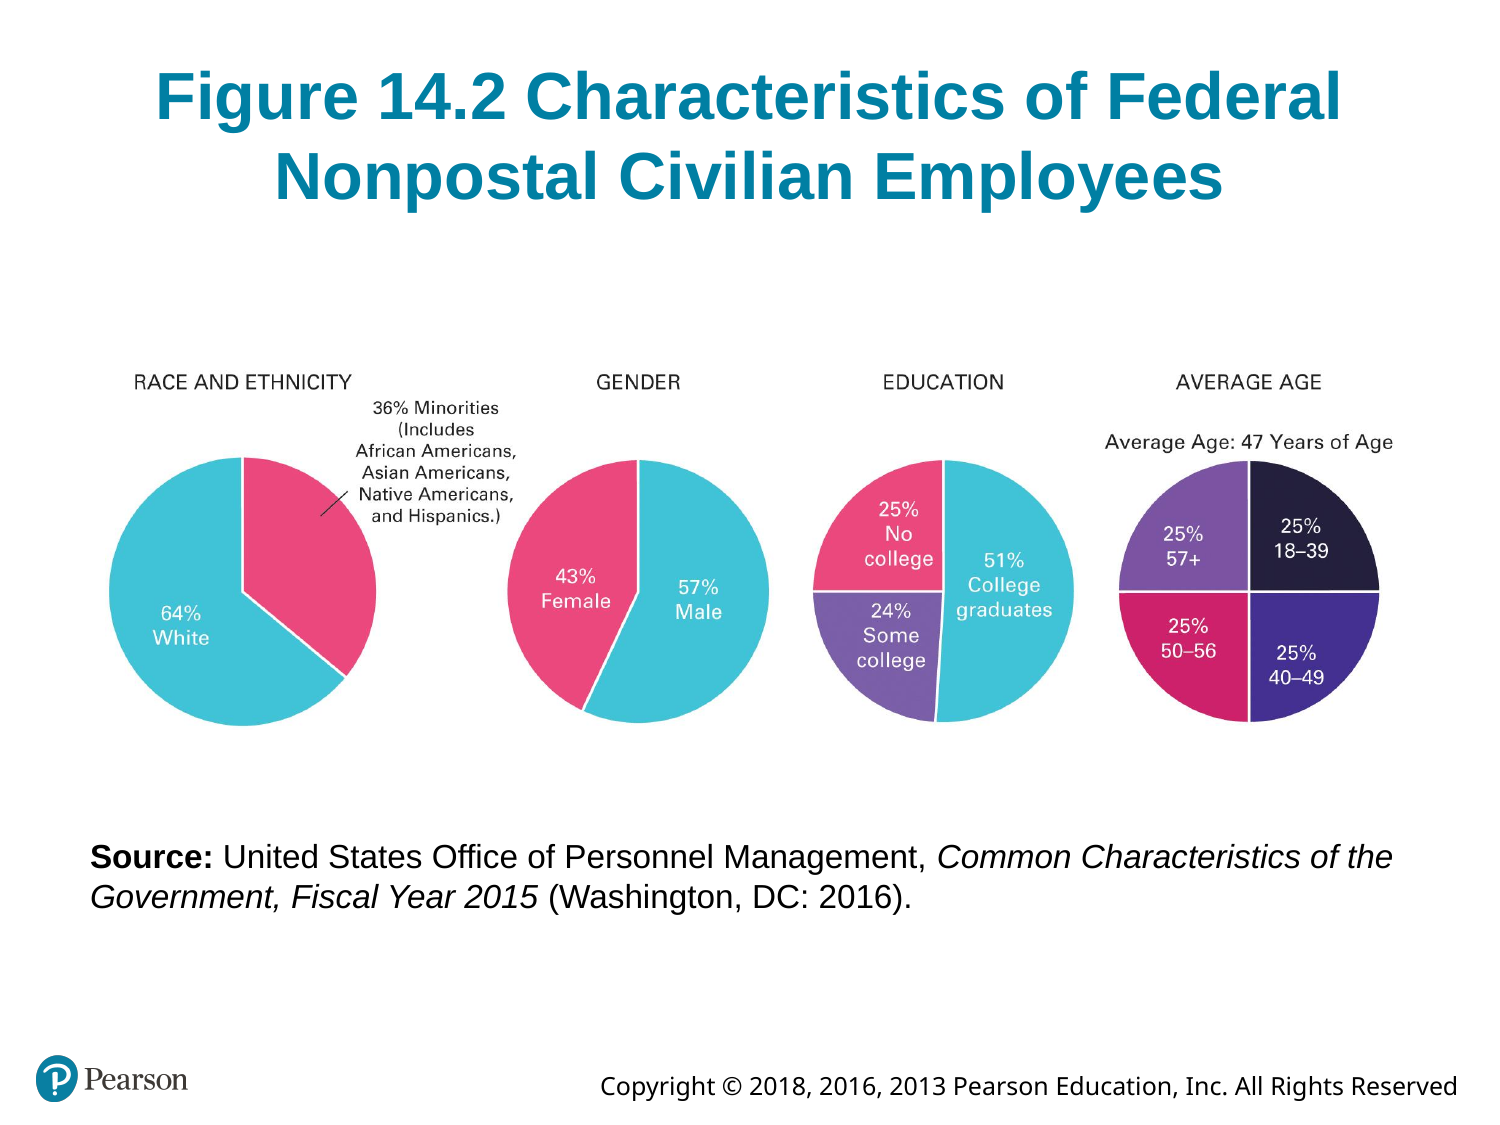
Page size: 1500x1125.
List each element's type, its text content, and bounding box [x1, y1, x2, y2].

picture [44, 1064, 70, 1089]
picture [104, 370, 1396, 730]
title Figure 14.2 Characteristics of Federal Nonpostal Civilian Employees [75, 37, 1425, 213]
picture [62, 1055, 188, 1102]
picture [36, 1088, 47, 1102]
list Source: United States Office of Personnel Management, Common Characteristics of the Government, Fiscal Year 2015 (Washington, DC: 2016). [75, 804, 1425, 930]
picture [36, 1055, 52, 1071]
